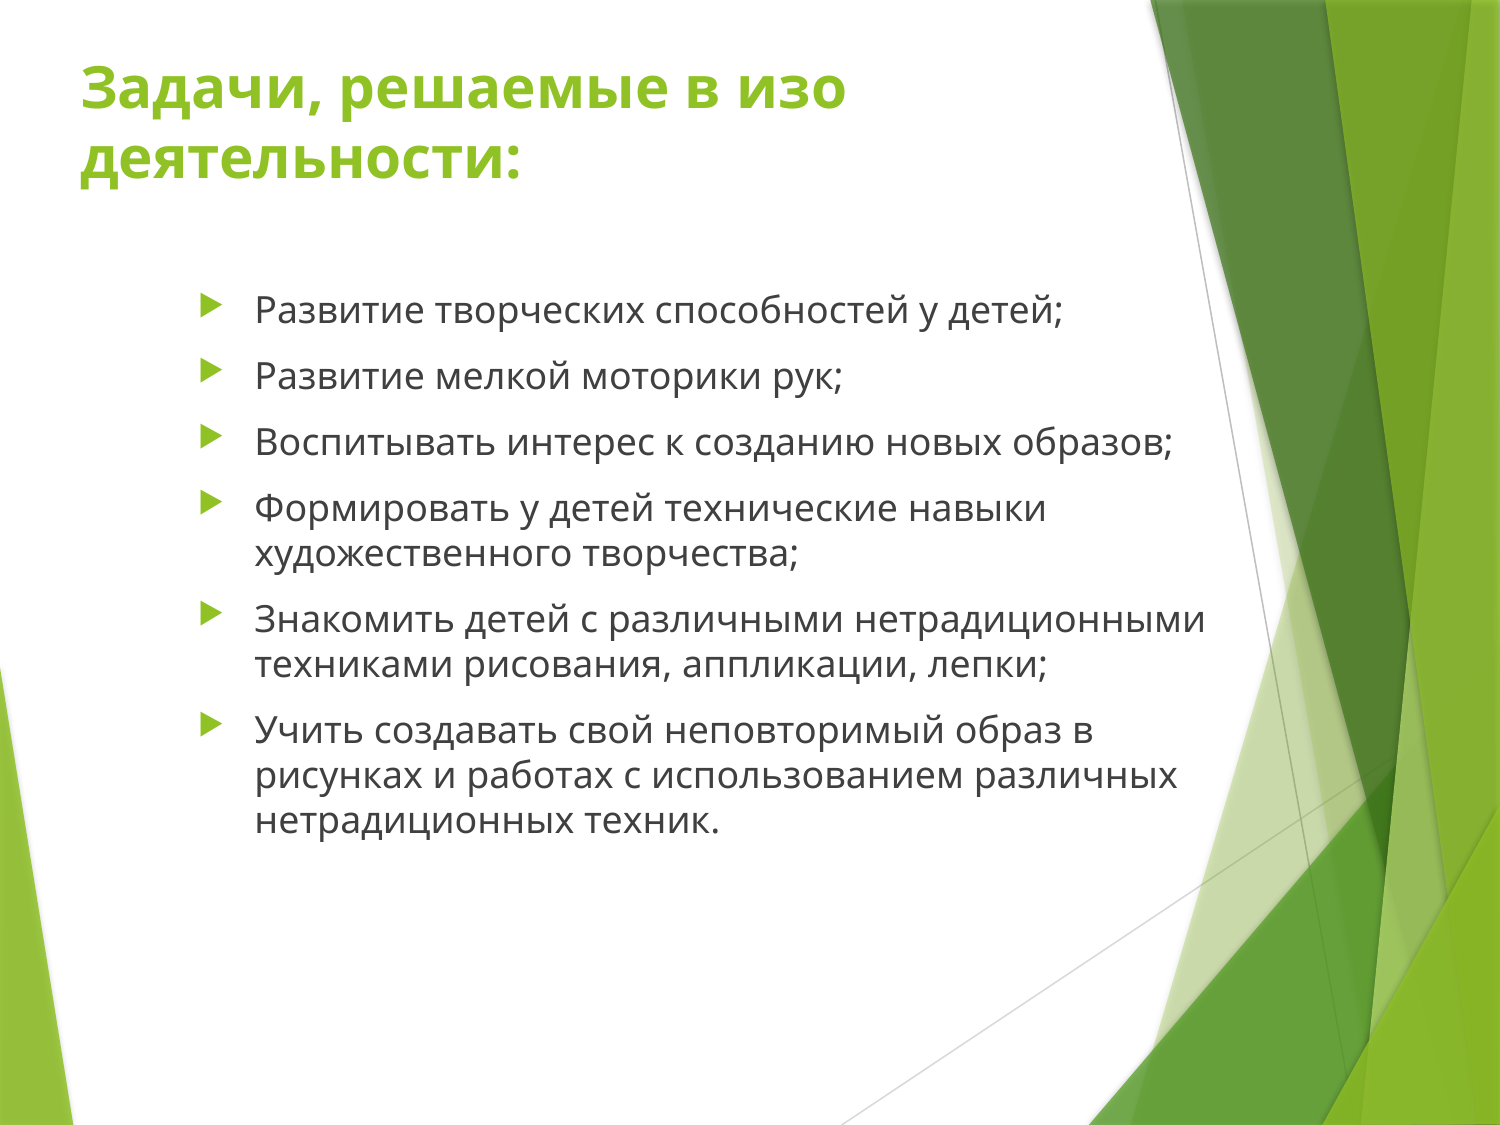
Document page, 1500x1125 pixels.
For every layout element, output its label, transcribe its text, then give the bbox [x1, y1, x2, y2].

title Задачи, решаемые в изо деятельности: [64, 42, 1294, 253]
list Развитие творческих способностей у детей; Развитие мелкой моторики рук; Воспитывать интерес к созданию новых образов; Формировать у детей технические навыки художественного творчества; Знакомить детей с различными нетрадиционными техниками рисования, аппликации, лепки; Учить создавать свой неповторимый образ в рисунках и работах с использованием различных нетрадиционных техник. [183, 278, 1265, 899]
